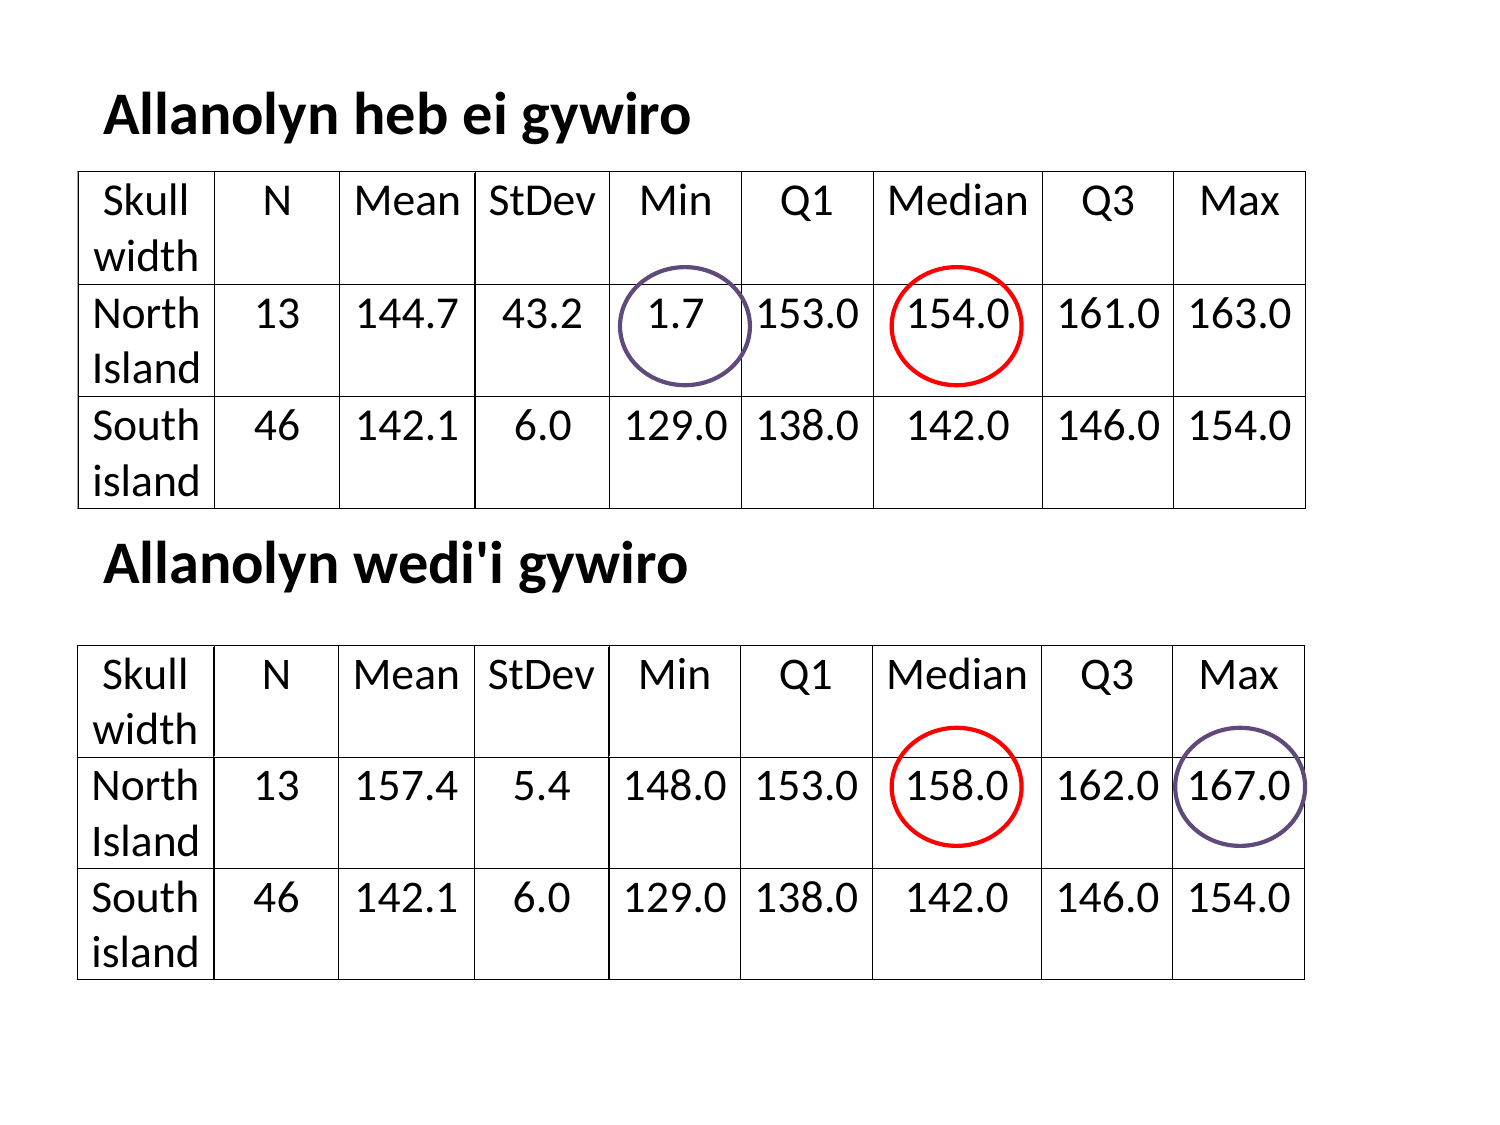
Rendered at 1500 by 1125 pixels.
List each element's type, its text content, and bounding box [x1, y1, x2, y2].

text_box Allanolyn heb ei gywiro [88, 66, 1258, 154]
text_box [76, 644, 1361, 1074]
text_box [77, 171, 1361, 603]
